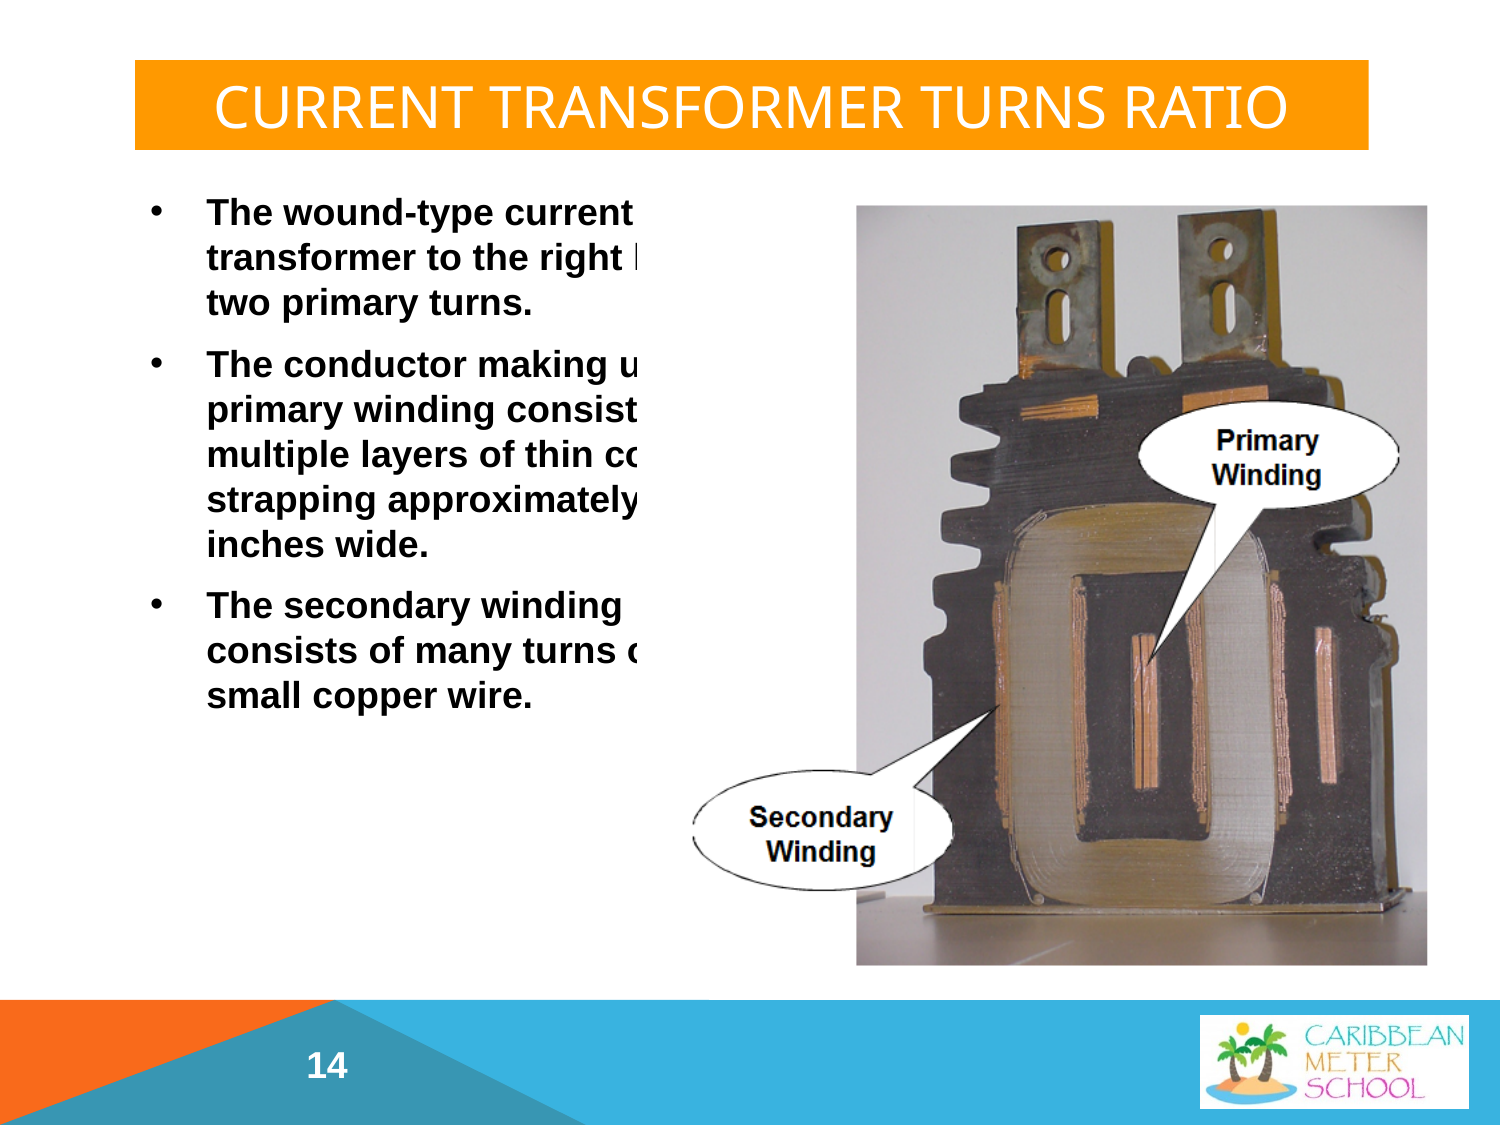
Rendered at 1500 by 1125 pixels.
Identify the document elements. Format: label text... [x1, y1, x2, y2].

slide_number 14 [275, 1021, 388, 1104]
title Current transformer turns ratio [135, 60, 1369, 150]
picture [1200, 1015, 1469, 1109]
list The wound-type current transformer to the right has two primary turns. The conductor making up the primary winding consists of multiple layers of thin copper strapping approximately four inches wide. The secondary winding consists of many turns of small copper wire. [135, 180, 763, 768]
picture [637, 199, 1446, 971]
